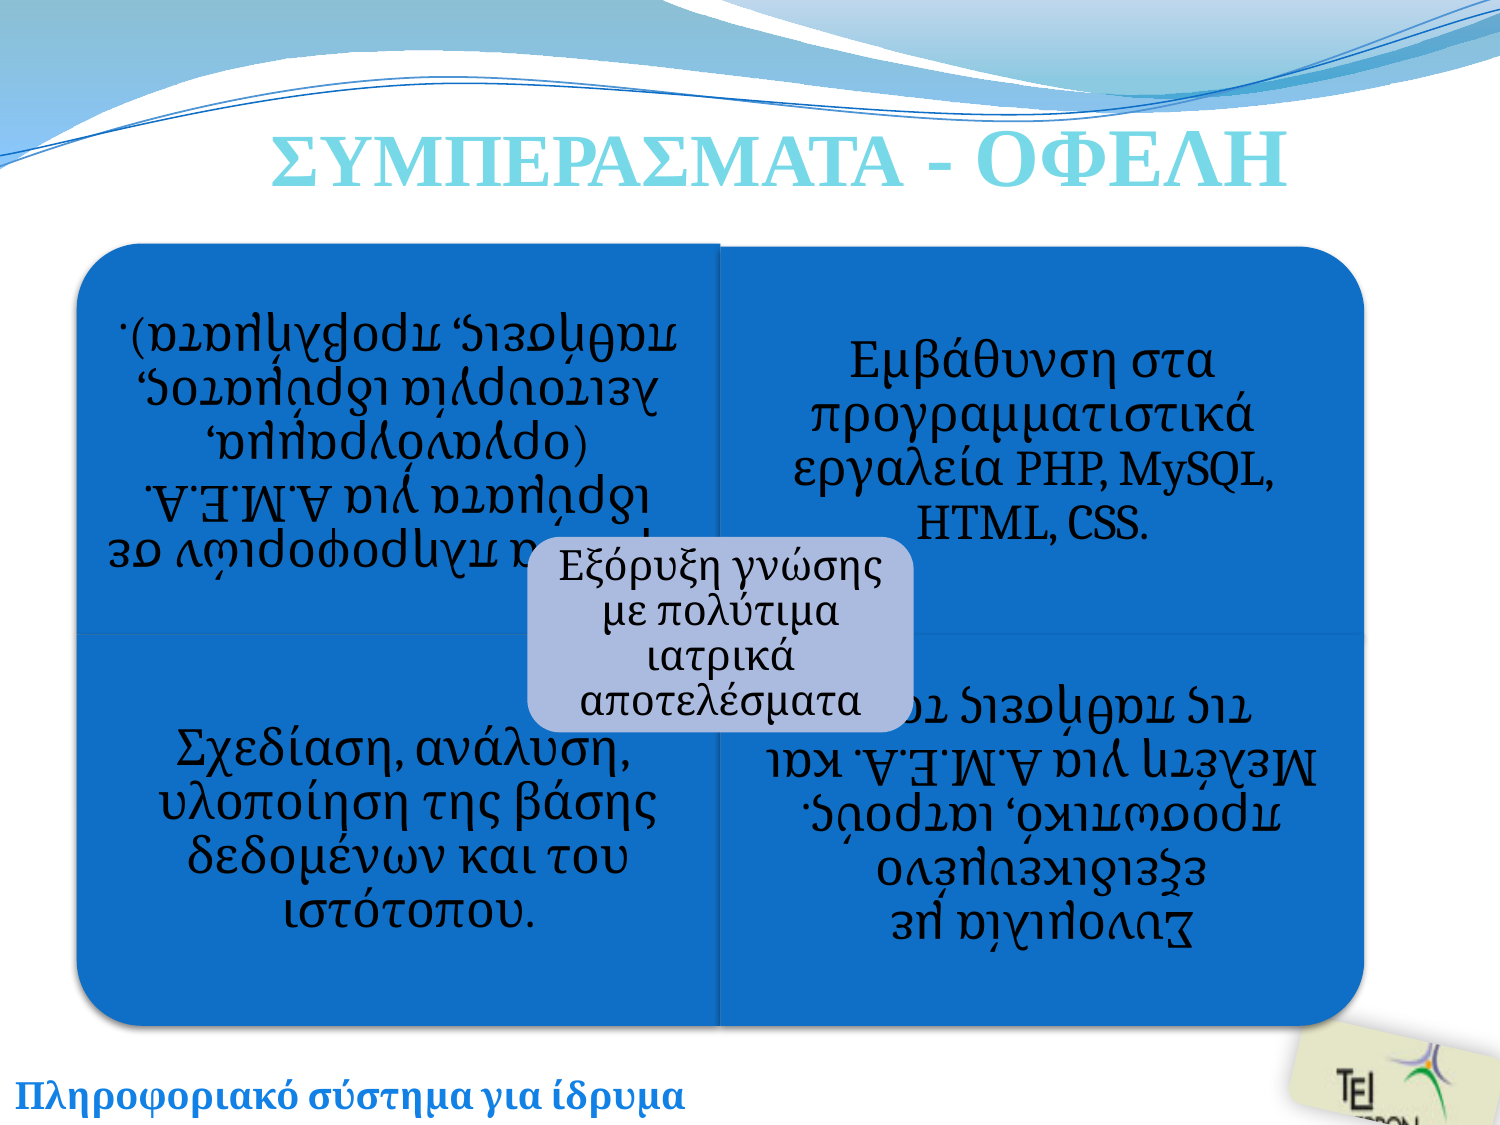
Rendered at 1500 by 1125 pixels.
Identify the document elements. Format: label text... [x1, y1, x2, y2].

title ΣΥΜΠΕΡΑΣΜΑΤΑ - ΟΦΕΛΗ [58, 89, 1500, 203]
picture [1288, 1026, 1500, 1125]
text_box Πληροφοριακό σύστημα για ίδρυμα Α.Μ.Ε.Α. [0, 1064, 857, 1125]
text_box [76, 243, 1365, 1026]
